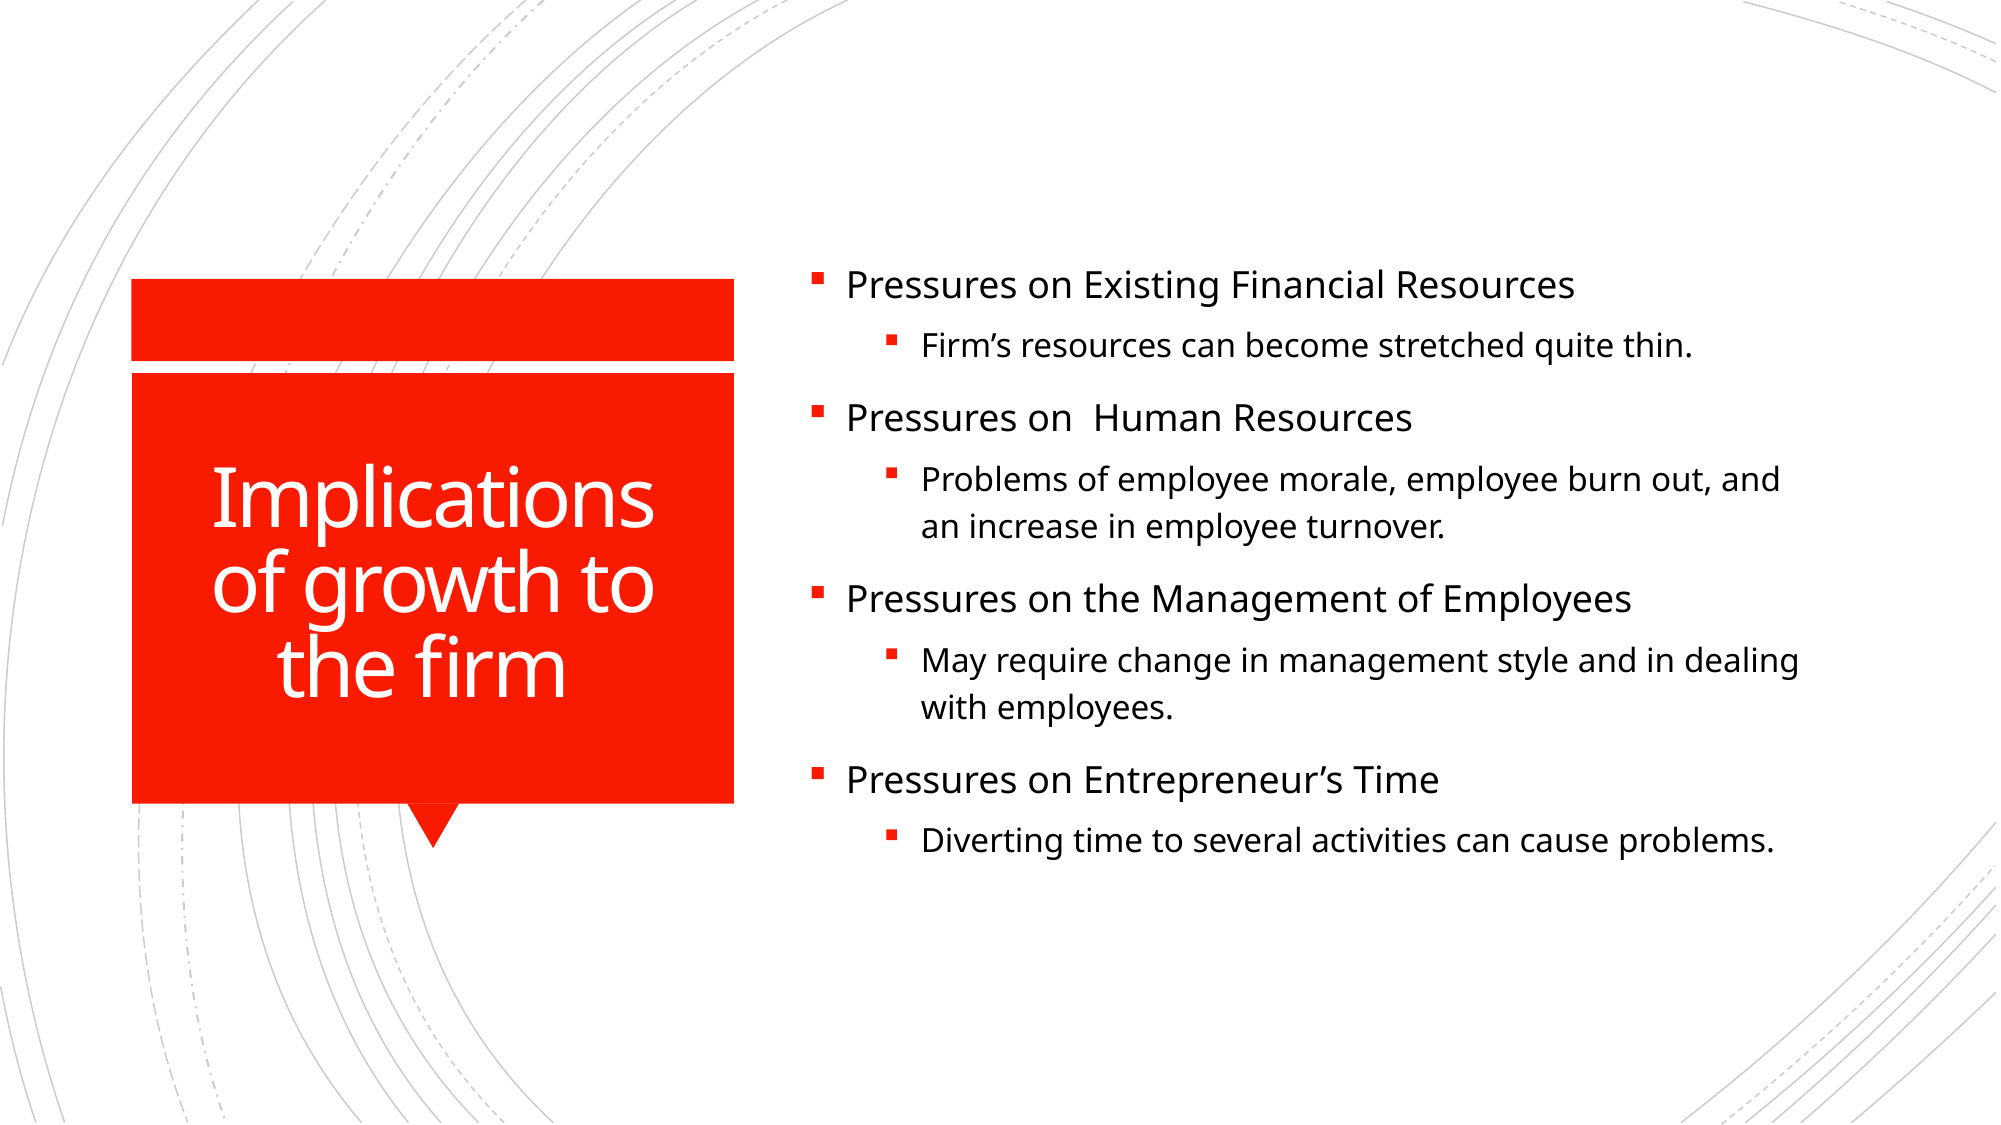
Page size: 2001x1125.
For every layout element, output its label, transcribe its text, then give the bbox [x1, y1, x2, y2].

title Implications of growth to the firm [145, 385, 720, 789]
list Pressures on Existing Financial Resources Firm’s resources can become stretched quite thin. Pressures on Human Resources Problems of employee morale, employee burn out, and an increase in employee turnover. Pressures on the Management of Employees May require change in management style and in dealing with employees. Pressures on Entrepreneur’s Time Diverting time to several activities can cause problems. [793, 200, 1824, 1062]
